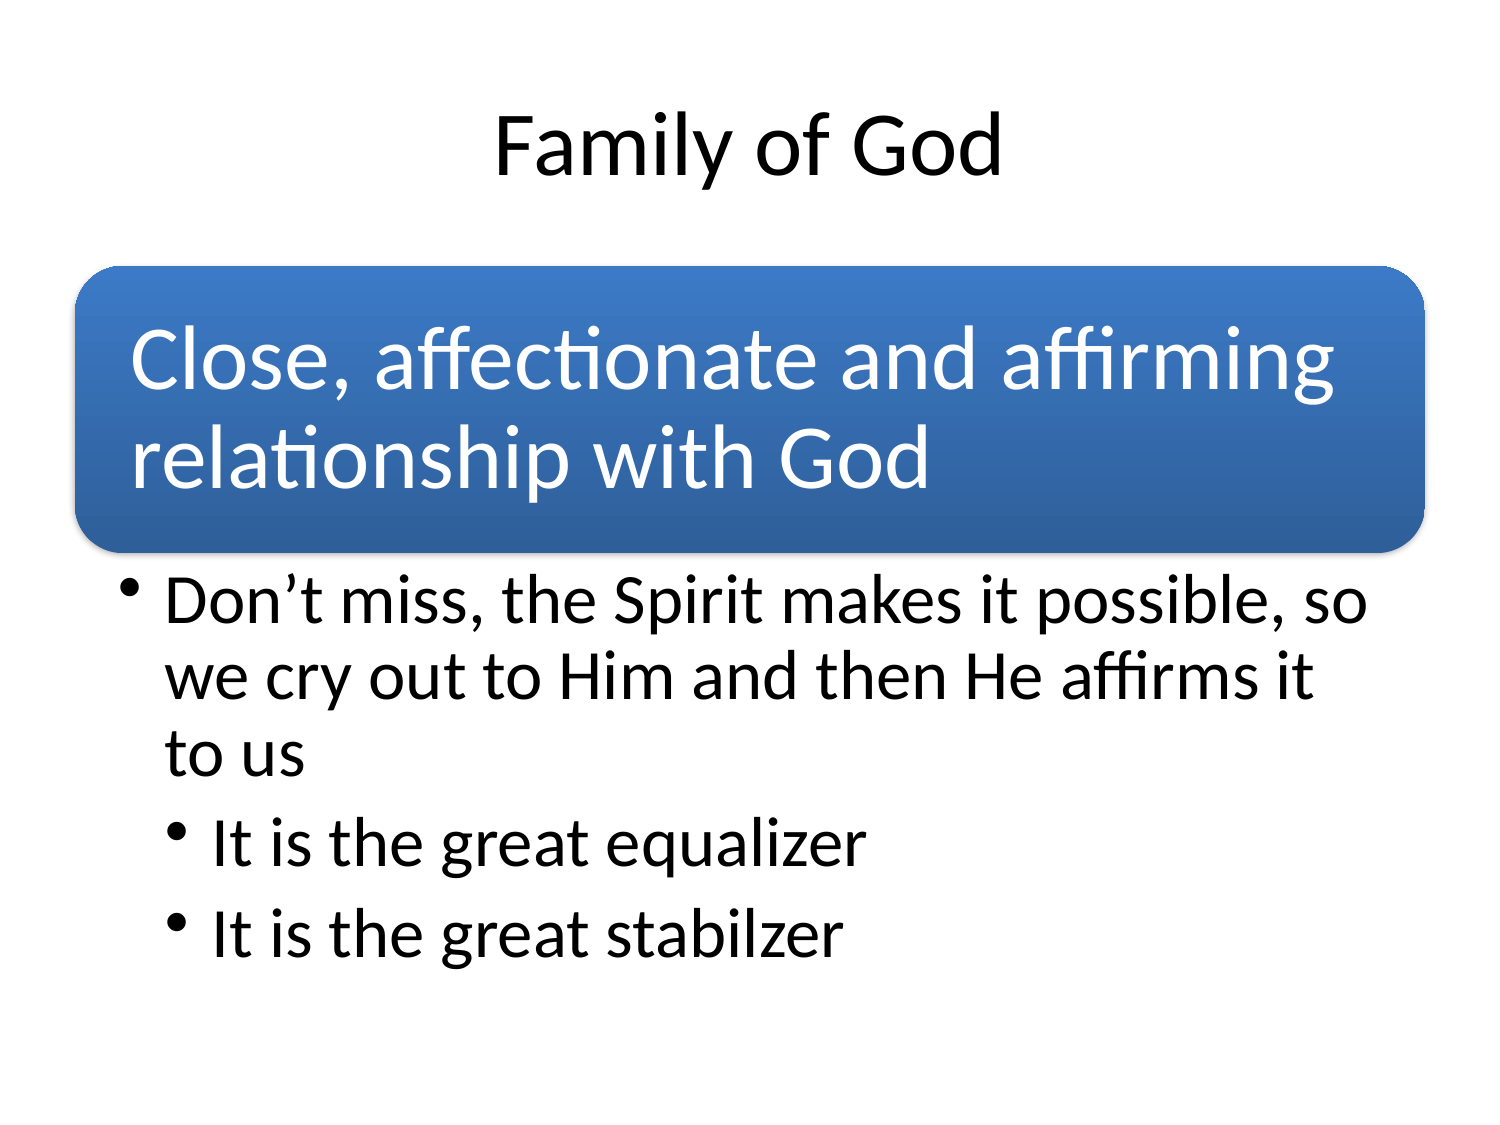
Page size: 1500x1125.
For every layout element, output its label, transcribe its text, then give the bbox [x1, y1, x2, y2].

title Family of God [75, 45, 1425, 233]
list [74, 262, 1426, 1006]
